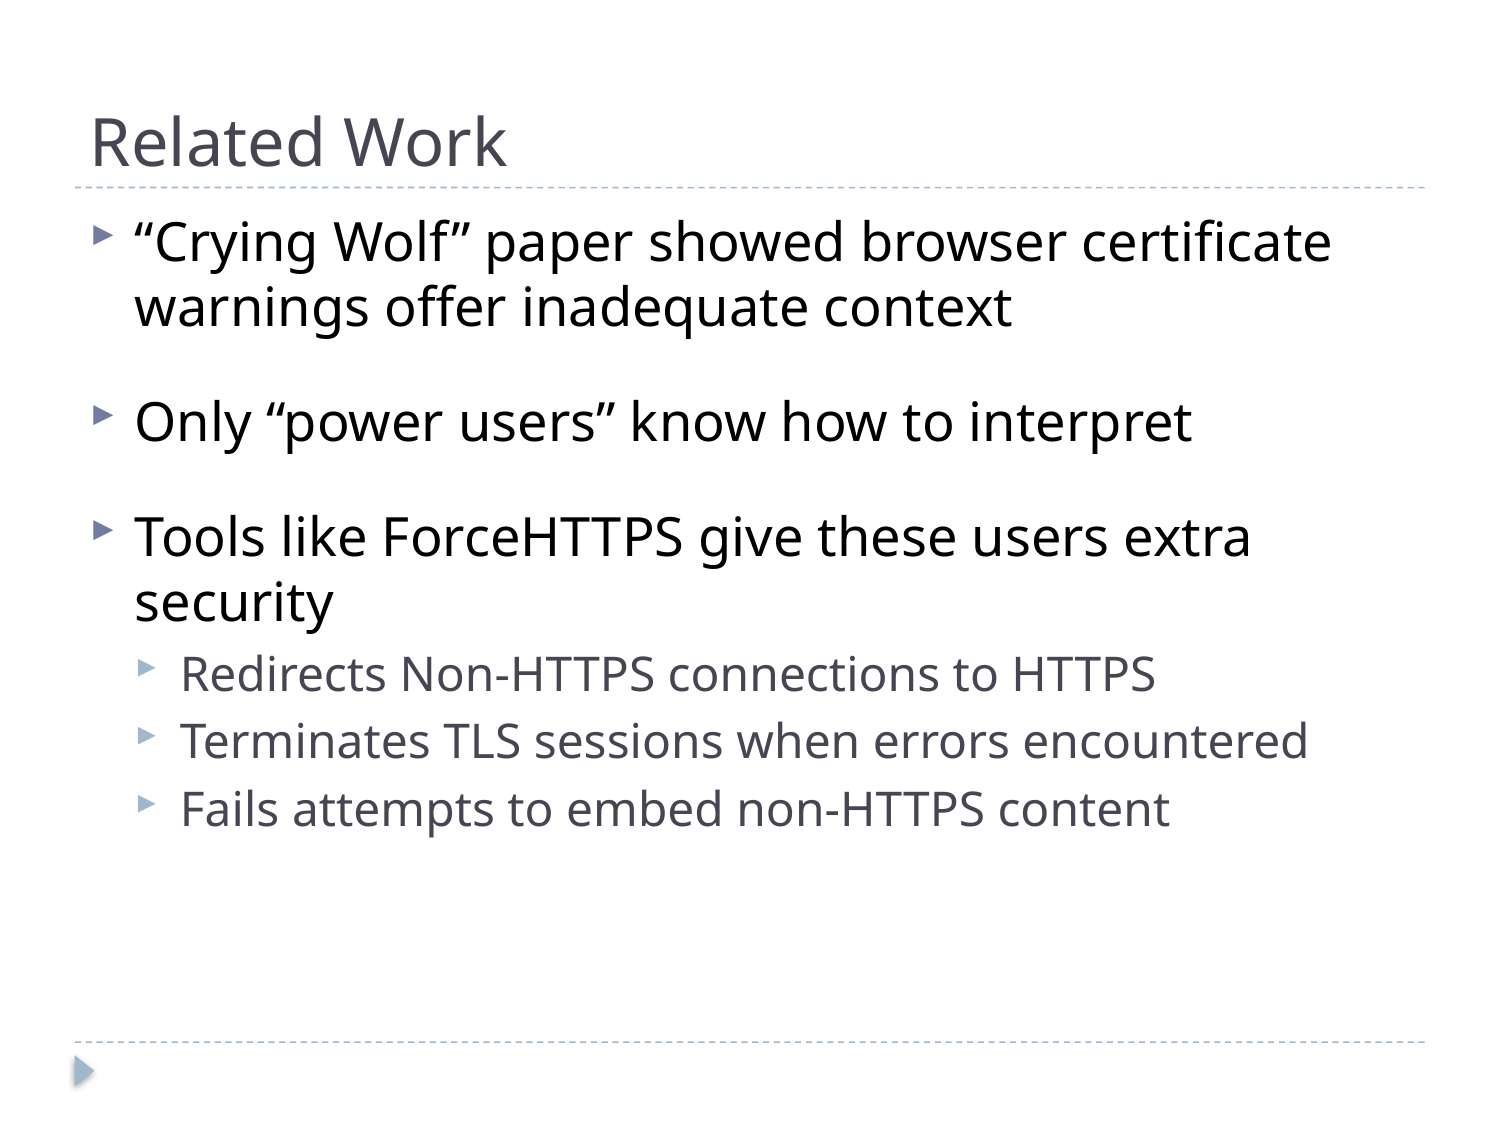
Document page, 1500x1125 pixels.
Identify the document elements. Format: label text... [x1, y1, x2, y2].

title Related Work [75, 24, 1425, 188]
list “Crying Wolf” paper showed browser certificate warnings offer inadequate context Only “power users” know how to interpret Tools like ForceHTTPS give these users extra security Redirects Non-HTTPS connections to HTTPS Terminates TLS sessions when errors encountered Fails attempts to embed non-HTTPS content [75, 200, 1425, 1010]
